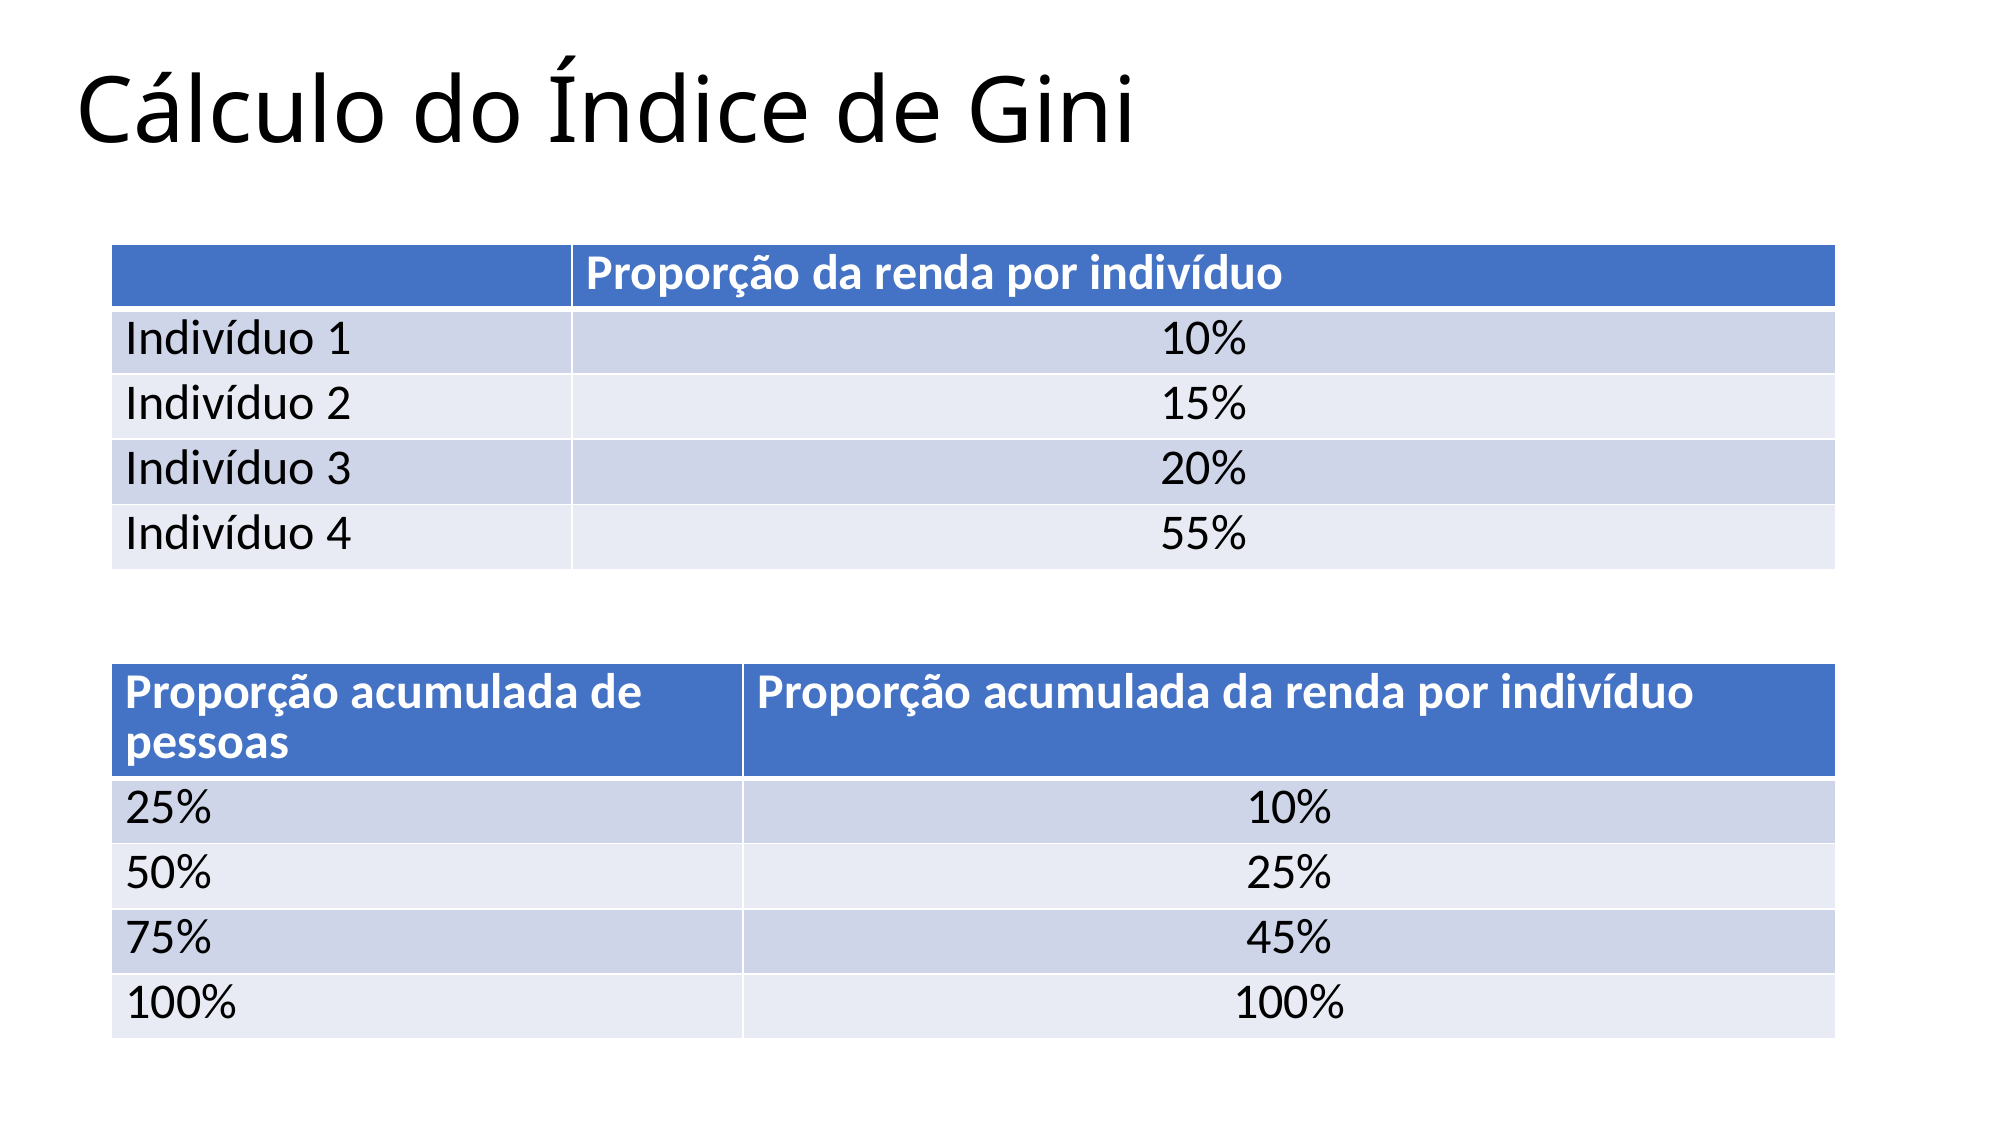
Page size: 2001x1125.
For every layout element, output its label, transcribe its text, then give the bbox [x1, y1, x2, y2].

table_cell 25% [112, 781, 742, 843]
table_header Proporção acumulada de pessoas [112, 664, 742, 776]
table_cell Indivíduo 3 [112, 440, 571, 504]
table_cell 10% [744, 781, 1835, 843]
table_cell 10% [573, 312, 1835, 373]
table_cell 75% [112, 910, 742, 973]
table_cell 15% [573, 375, 1835, 438]
table_cell 100% [744, 975, 1835, 1038]
table_header Proporção acumulada da renda por indivíduo [744, 664, 1835, 776]
title Cálculo do Índice de Gini [60, 4, 1786, 222]
table_cell 55% [573, 505, 1835, 569]
table_cell Indivíduo 1 [112, 312, 571, 373]
table_cell 100% [112, 975, 742, 1038]
table_cell 45% [744, 910, 1835, 973]
table_cell 20% [573, 440, 1835, 504]
table_cell 50% [112, 844, 742, 908]
table_cell Indivíduo 2 [112, 375, 571, 438]
table_cell 25% [744, 844, 1835, 908]
table_header [112, 245, 571, 306]
table_cell Indivíduo 4 [112, 505, 571, 569]
table_header Proporção da renda por indivíduo [573, 245, 1835, 306]
